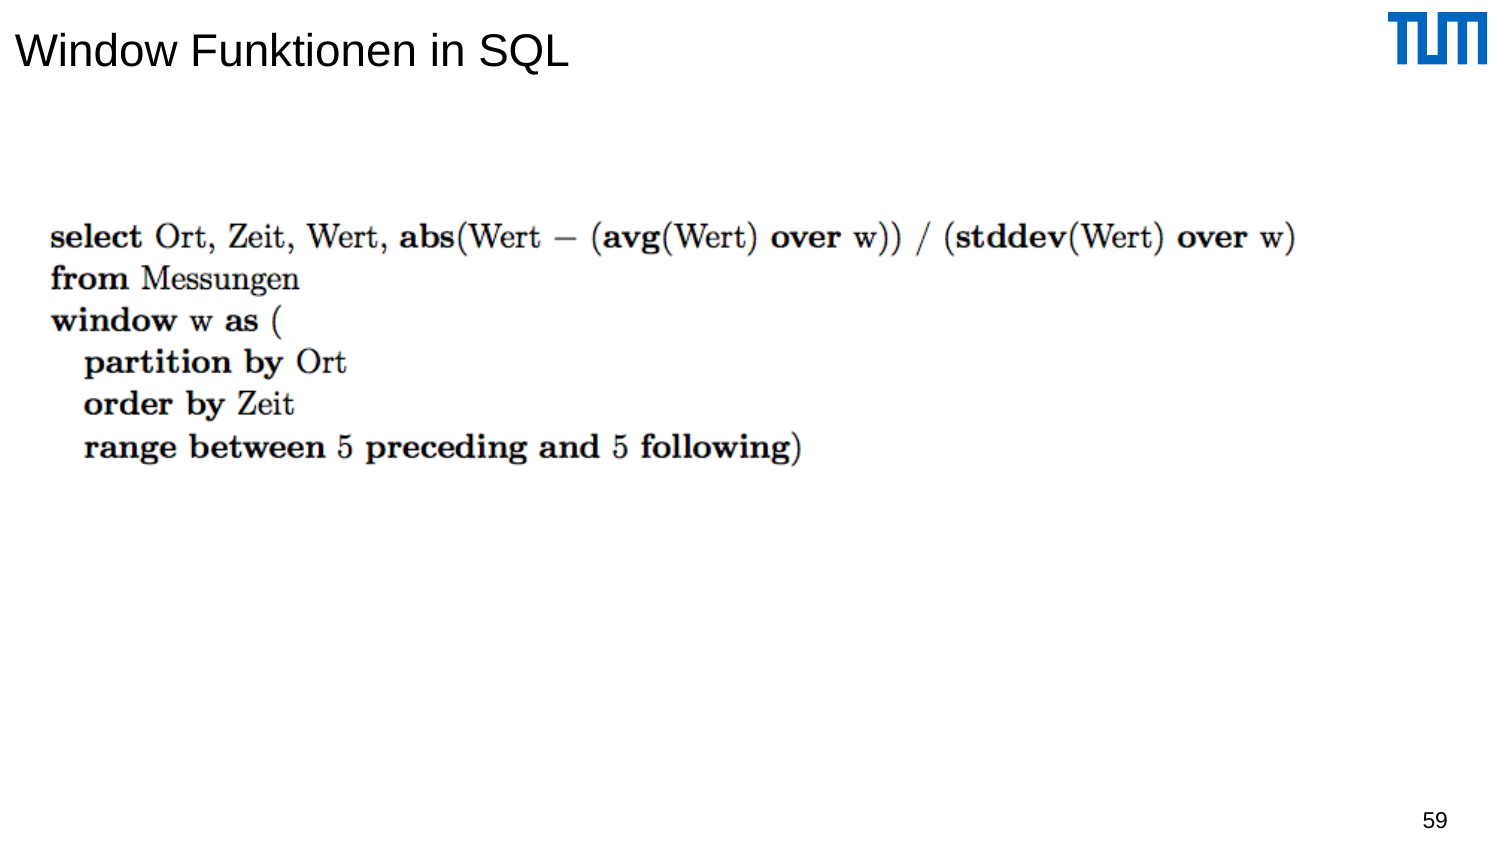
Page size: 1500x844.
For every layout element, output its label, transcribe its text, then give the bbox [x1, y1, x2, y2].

slide_number 59 [1111, 796, 1448, 842]
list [36, 208, 1314, 477]
title Window Funktionen in SQL [0, 0, 1500, 141]
